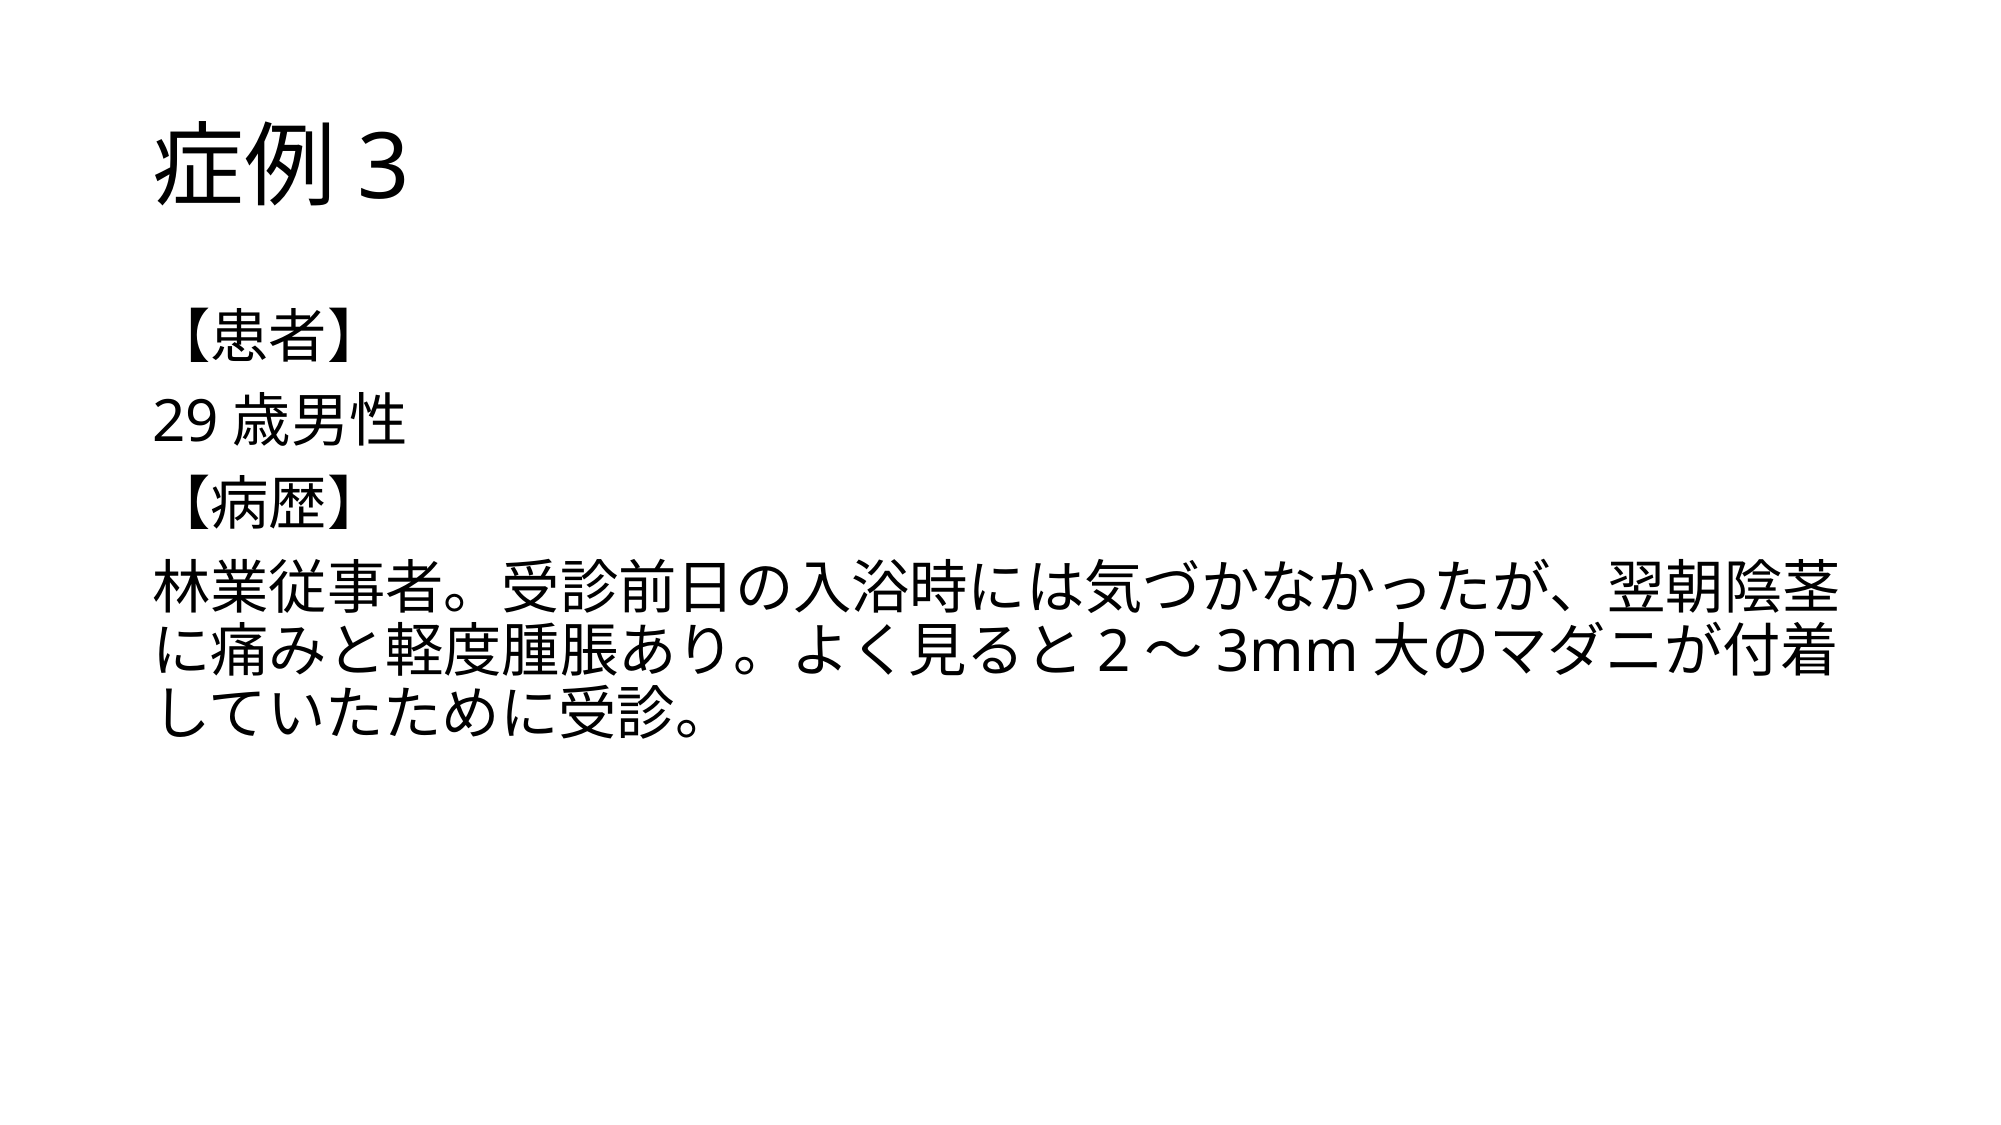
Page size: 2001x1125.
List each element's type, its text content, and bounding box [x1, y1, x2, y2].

list 【患者】 29歳男性 【病歴】 林業従事者。受診前日の入浴時には気づかなかったが、翌朝陰茎 に痛みと軽度腫脹あり。よく見ると2～3mm大のマダニが付着 していたために受診。 [137, 299, 1863, 1014]
title 症例3 [137, 59, 1863, 278]
